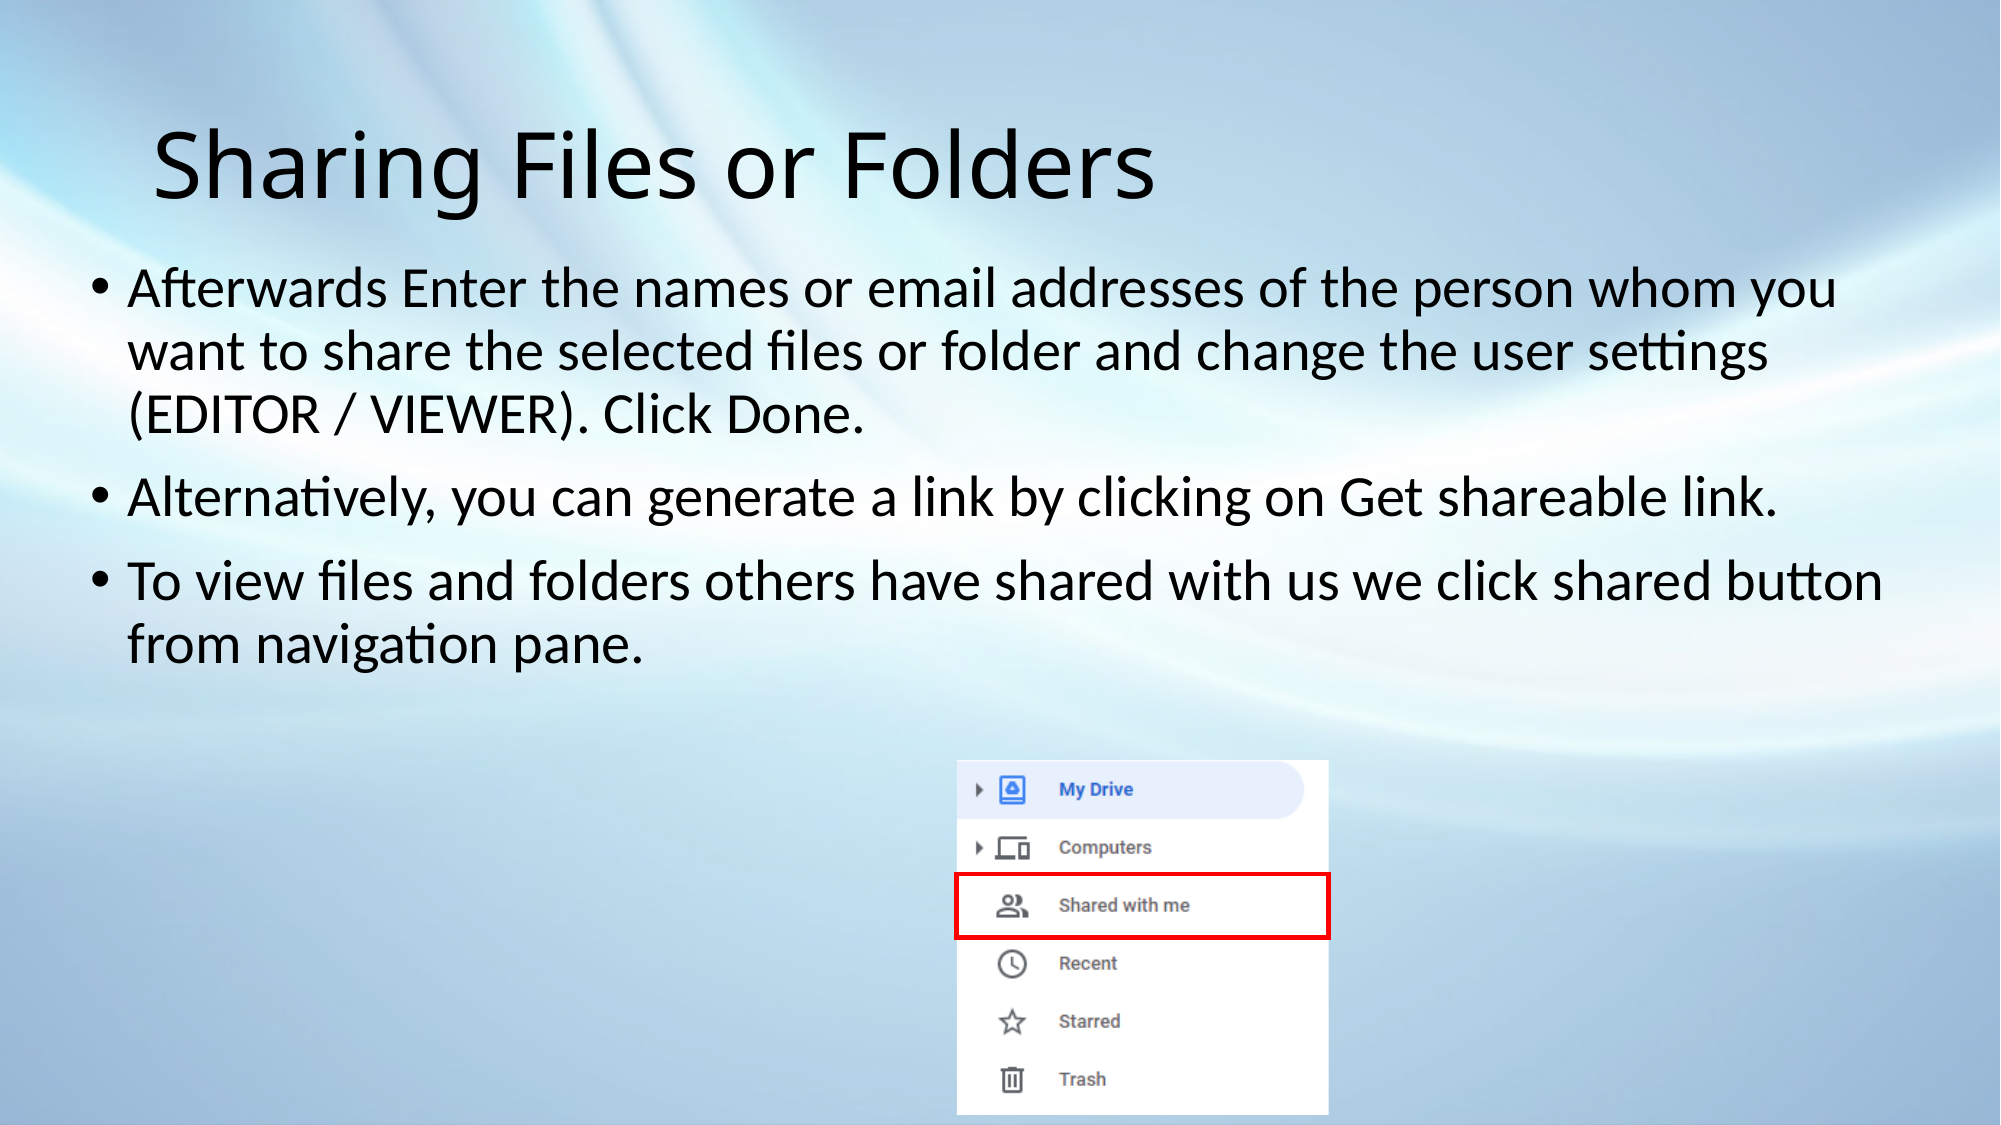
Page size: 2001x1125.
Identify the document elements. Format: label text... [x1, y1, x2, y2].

list Afterwards Enter the names or email addresses of the person whom you want to share the selected files or folder and change the user settings (EDITOR / VIEWER). Click Done. Alternatively, you can generate a link by clicking on Get shareable link. To view files and folders others have shared with us we click shared button from navigation pane. [75, 249, 1925, 938]
title Sharing Files or Folders [137, 59, 1863, 249]
picture [956, 760, 1329, 1115]
